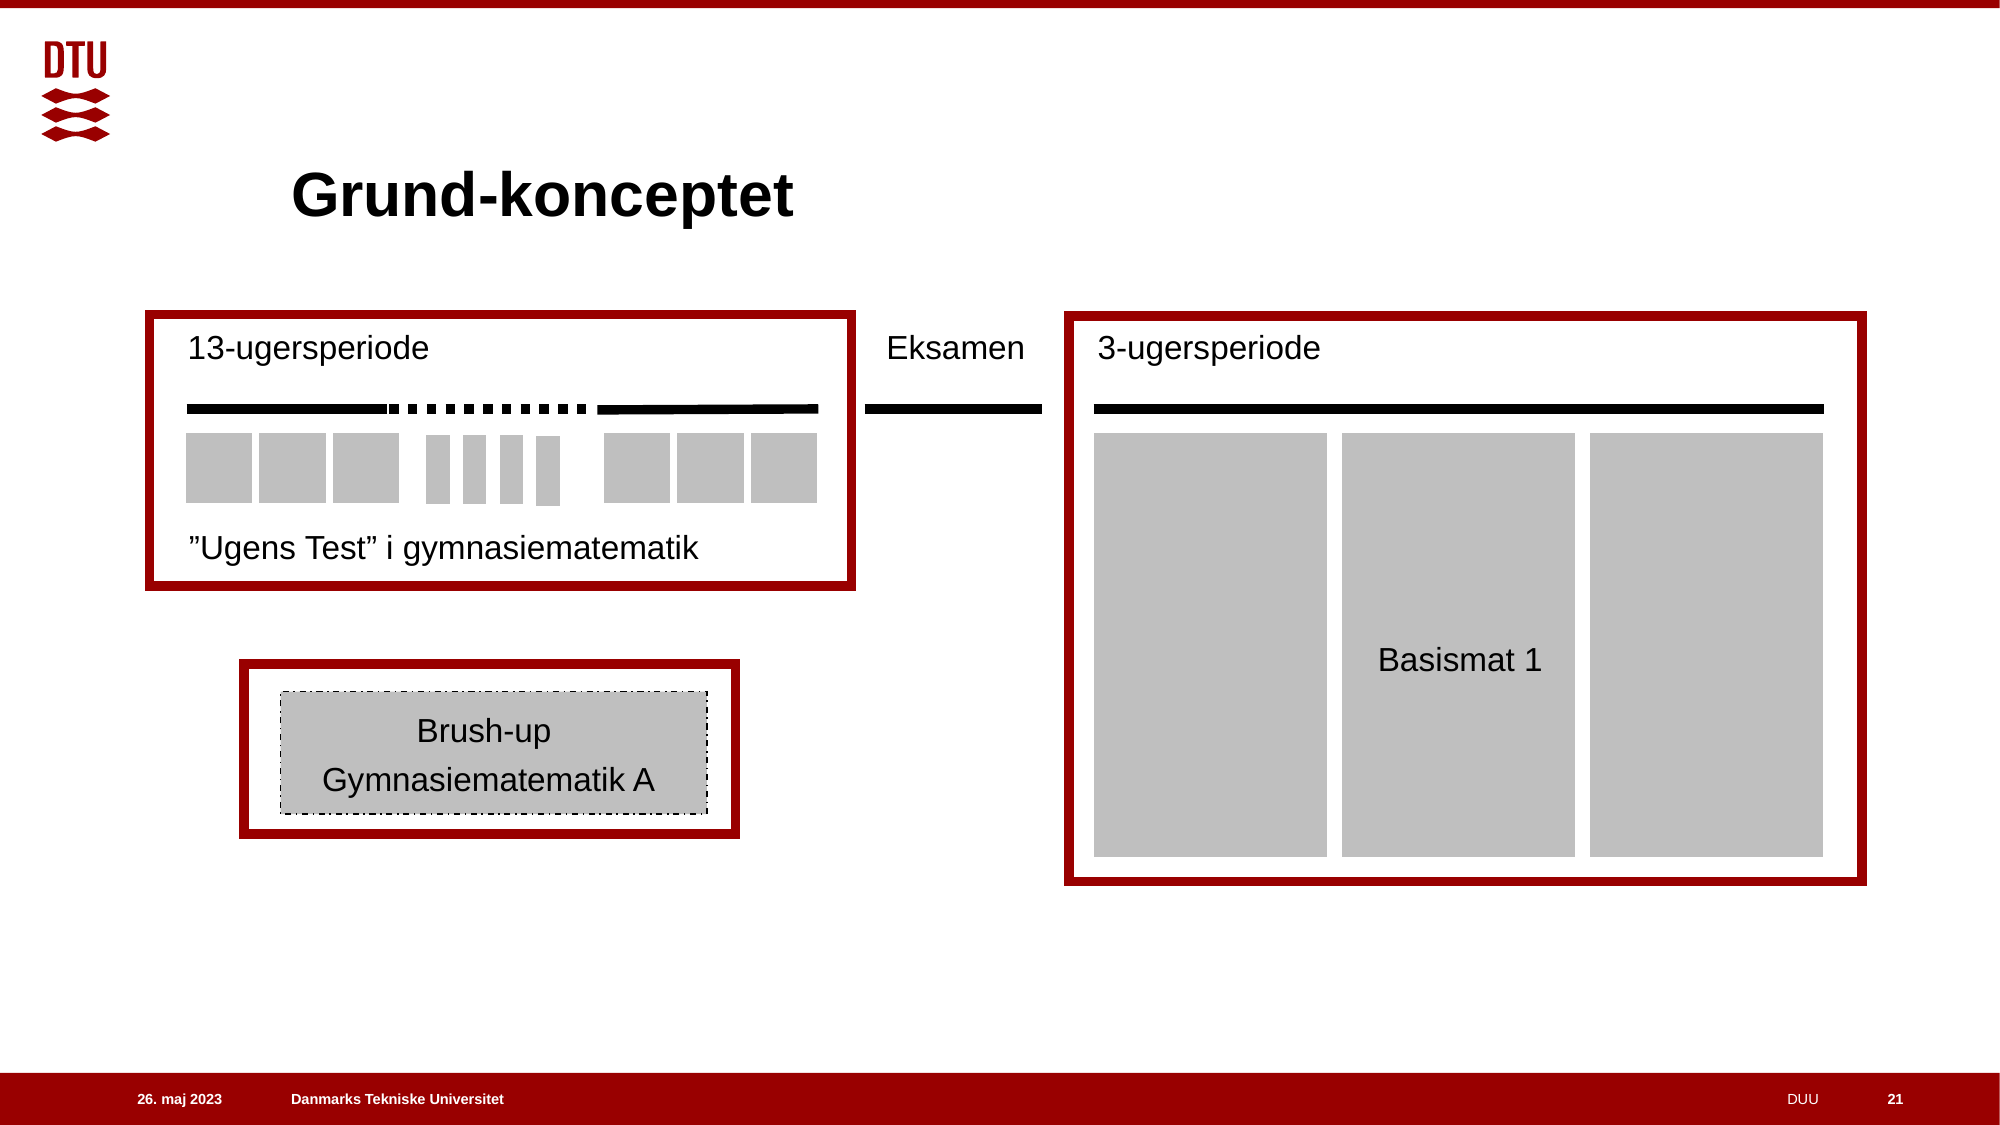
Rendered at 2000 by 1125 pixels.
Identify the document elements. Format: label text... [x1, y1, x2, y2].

text_box [243, 664, 736, 835]
text_box [425, 434, 451, 506]
text_box [676, 432, 745, 504]
slide_number 21 [1887, 1073, 1959, 1125]
text_box [184, 432, 253, 504]
title Grund-konceptet [291, 69, 1819, 230]
text_box [535, 435, 561, 507]
text_box [258, 432, 327, 504]
text_box [149, 314, 852, 587]
text_box Eksamen [851, 326, 1061, 367]
text_box [1068, 316, 1863, 882]
text_box [498, 434, 524, 506]
text_box [332, 432, 401, 504]
text_box 13-ugersperiode [187, 326, 431, 367]
text_box [750, 432, 819, 504]
text_box [462, 434, 488, 506]
text_box ”Ugens Test” i gymnasiematematik [188, 526, 700, 567]
text_box [602, 432, 672, 504]
